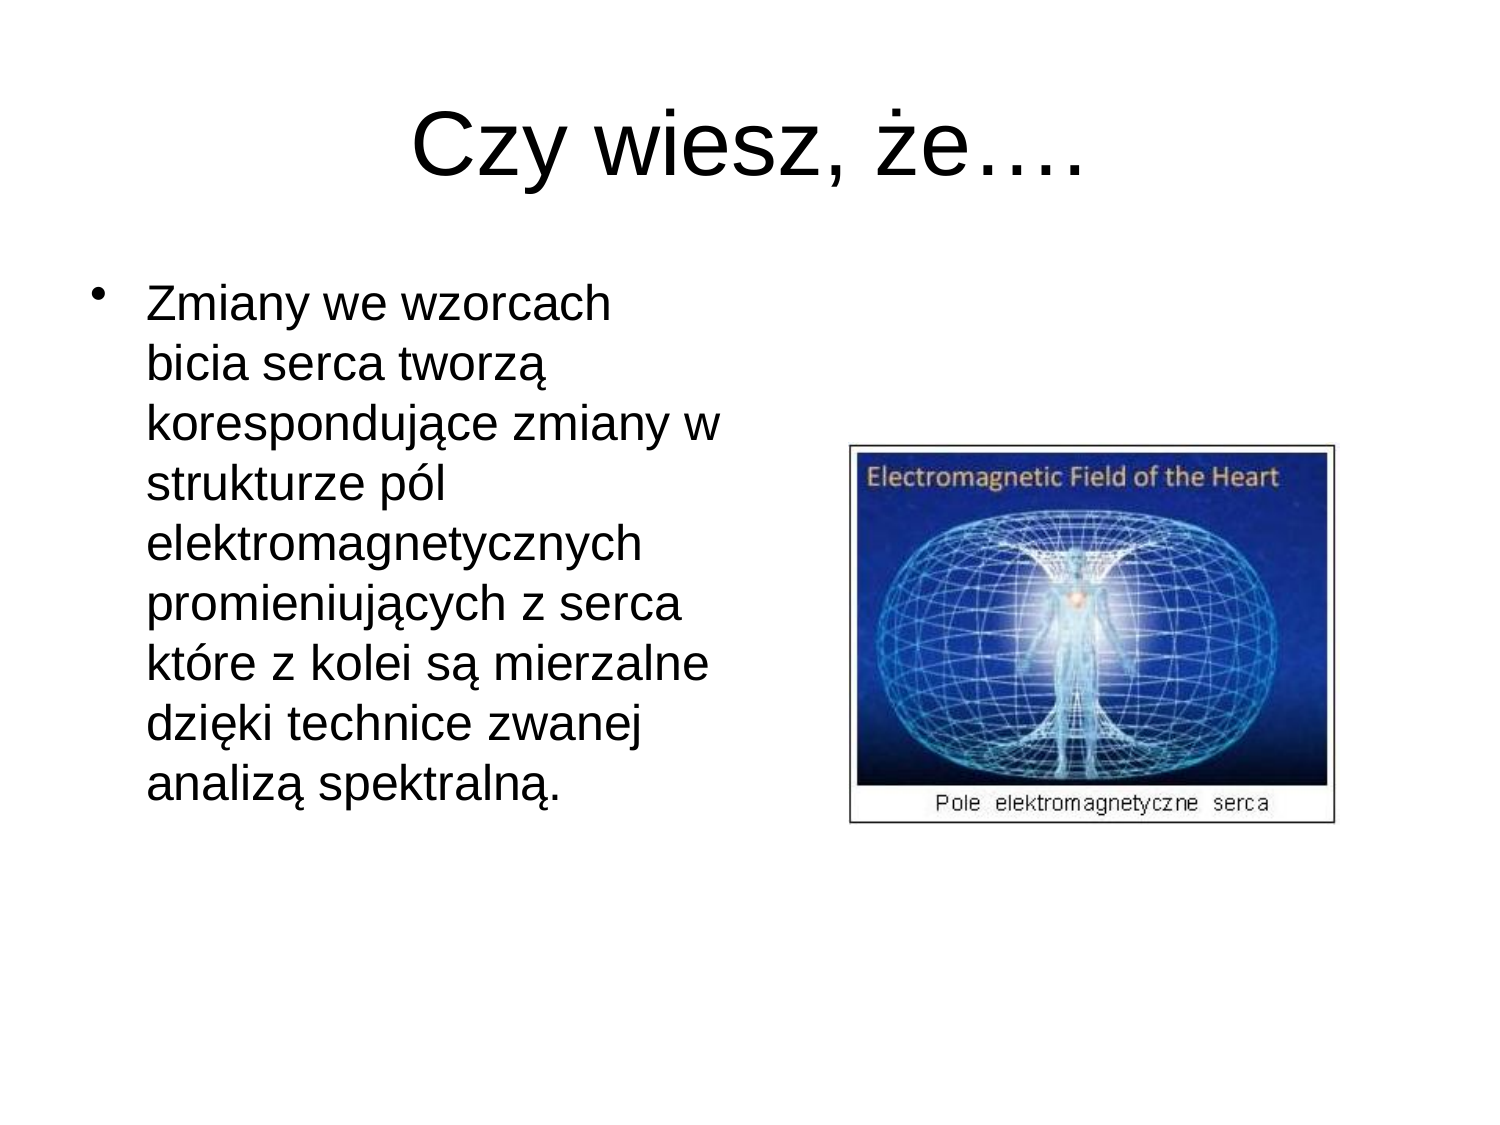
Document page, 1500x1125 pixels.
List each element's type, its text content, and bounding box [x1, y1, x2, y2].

title Czy wiesz, że…. [74, 44, 1426, 233]
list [848, 442, 1340, 825]
list Zmiany we wzorcach bicia serca tworzą korespondujące zmiany w strukturze pól elektromagnetycznych promieniujących z serca które z kolei są mierzalne dzięki technice zwanej analizą spektralną. [74, 262, 738, 1006]
